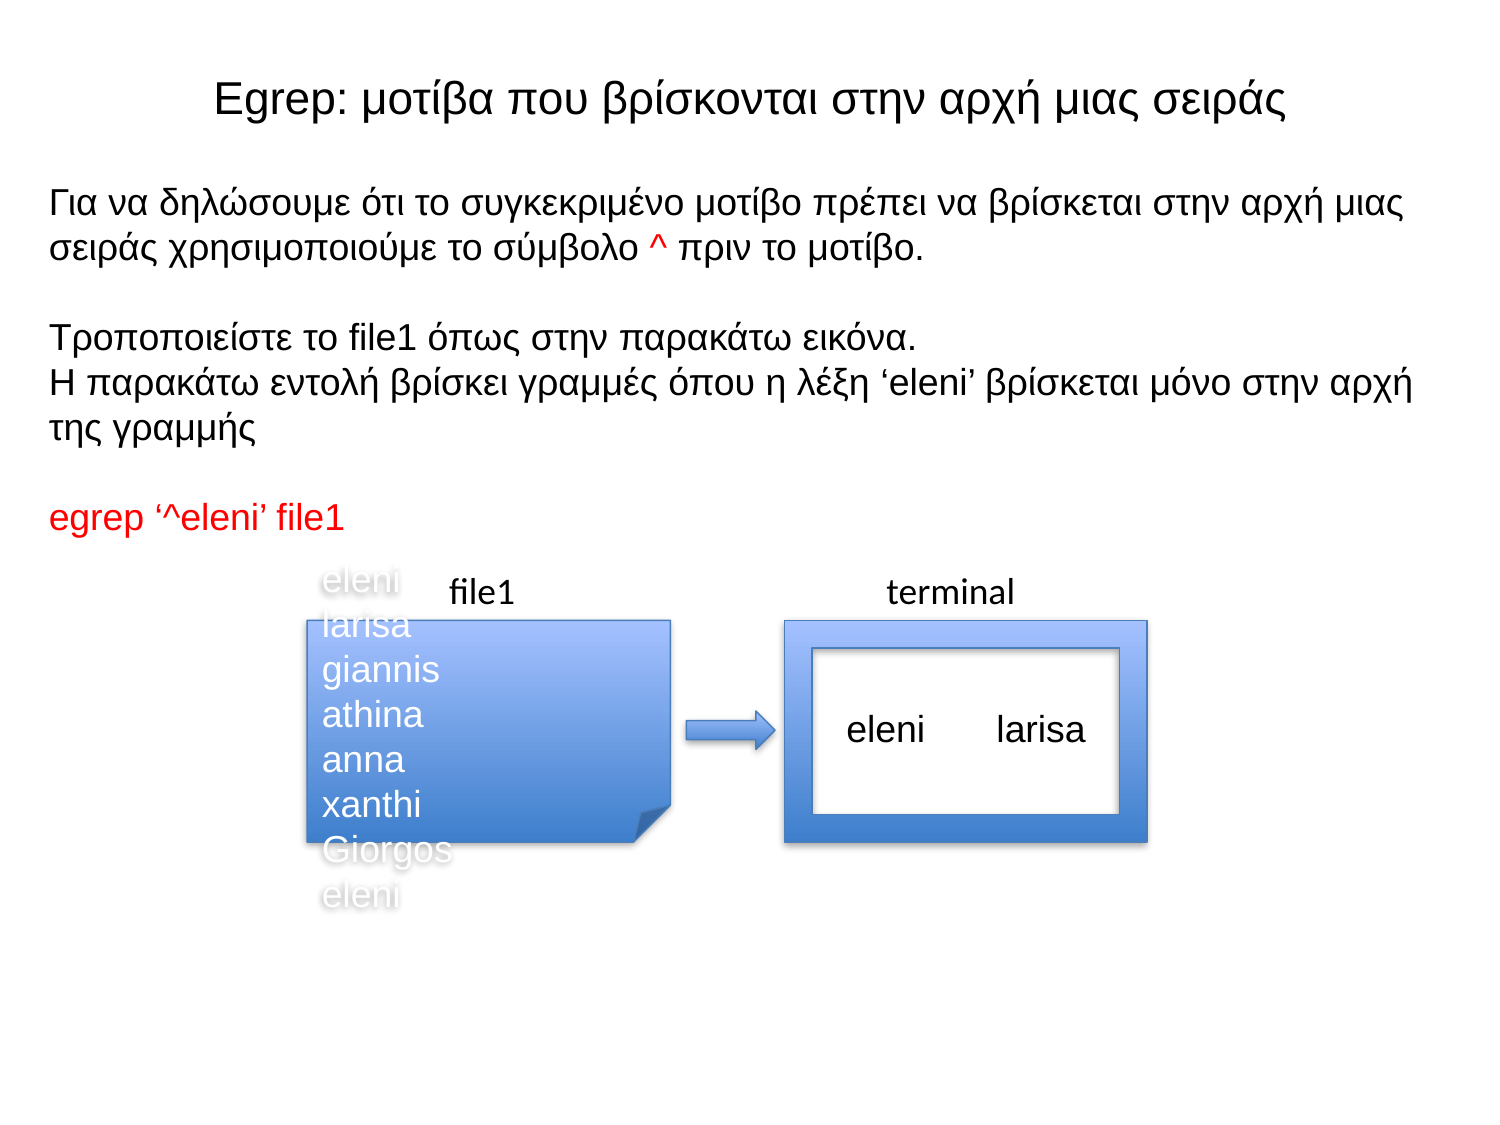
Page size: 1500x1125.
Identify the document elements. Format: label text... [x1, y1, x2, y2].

text_box terminal [871, 559, 1031, 620]
text_box eleni larisa giannis athina anna xanthi Giorgos eleni [306, 619, 672, 843]
text_box [685, 710, 776, 751]
text_box [784, 620, 1148, 843]
text_box Για να δηλώσουμε ότι το συγκεκριμένο μοτίβο πρέπει να βρίσκεται στην αρχή μιας σειράς χρησιμοποιούμε το σύμβολο ^ πριν το μοτίβο. Τροποποιείστε το file1 όπως στην παρακάτω εικόνα. Η παρακάτω εντολή βρίσκει γραμμές όπου η λέξη ‘eleni’ βρίσκεται μόνο στην αρχή της γραμμής egrep ‘^eleni’ file1 [33, 170, 1458, 545]
text_box file1 [434, 559, 531, 620]
title Egrep: μοτίβα που βρίσκονται στην αρχή μιας σειράς [75, 45, 1425, 148]
text_box eleni larisa [831, 697, 1106, 758]
